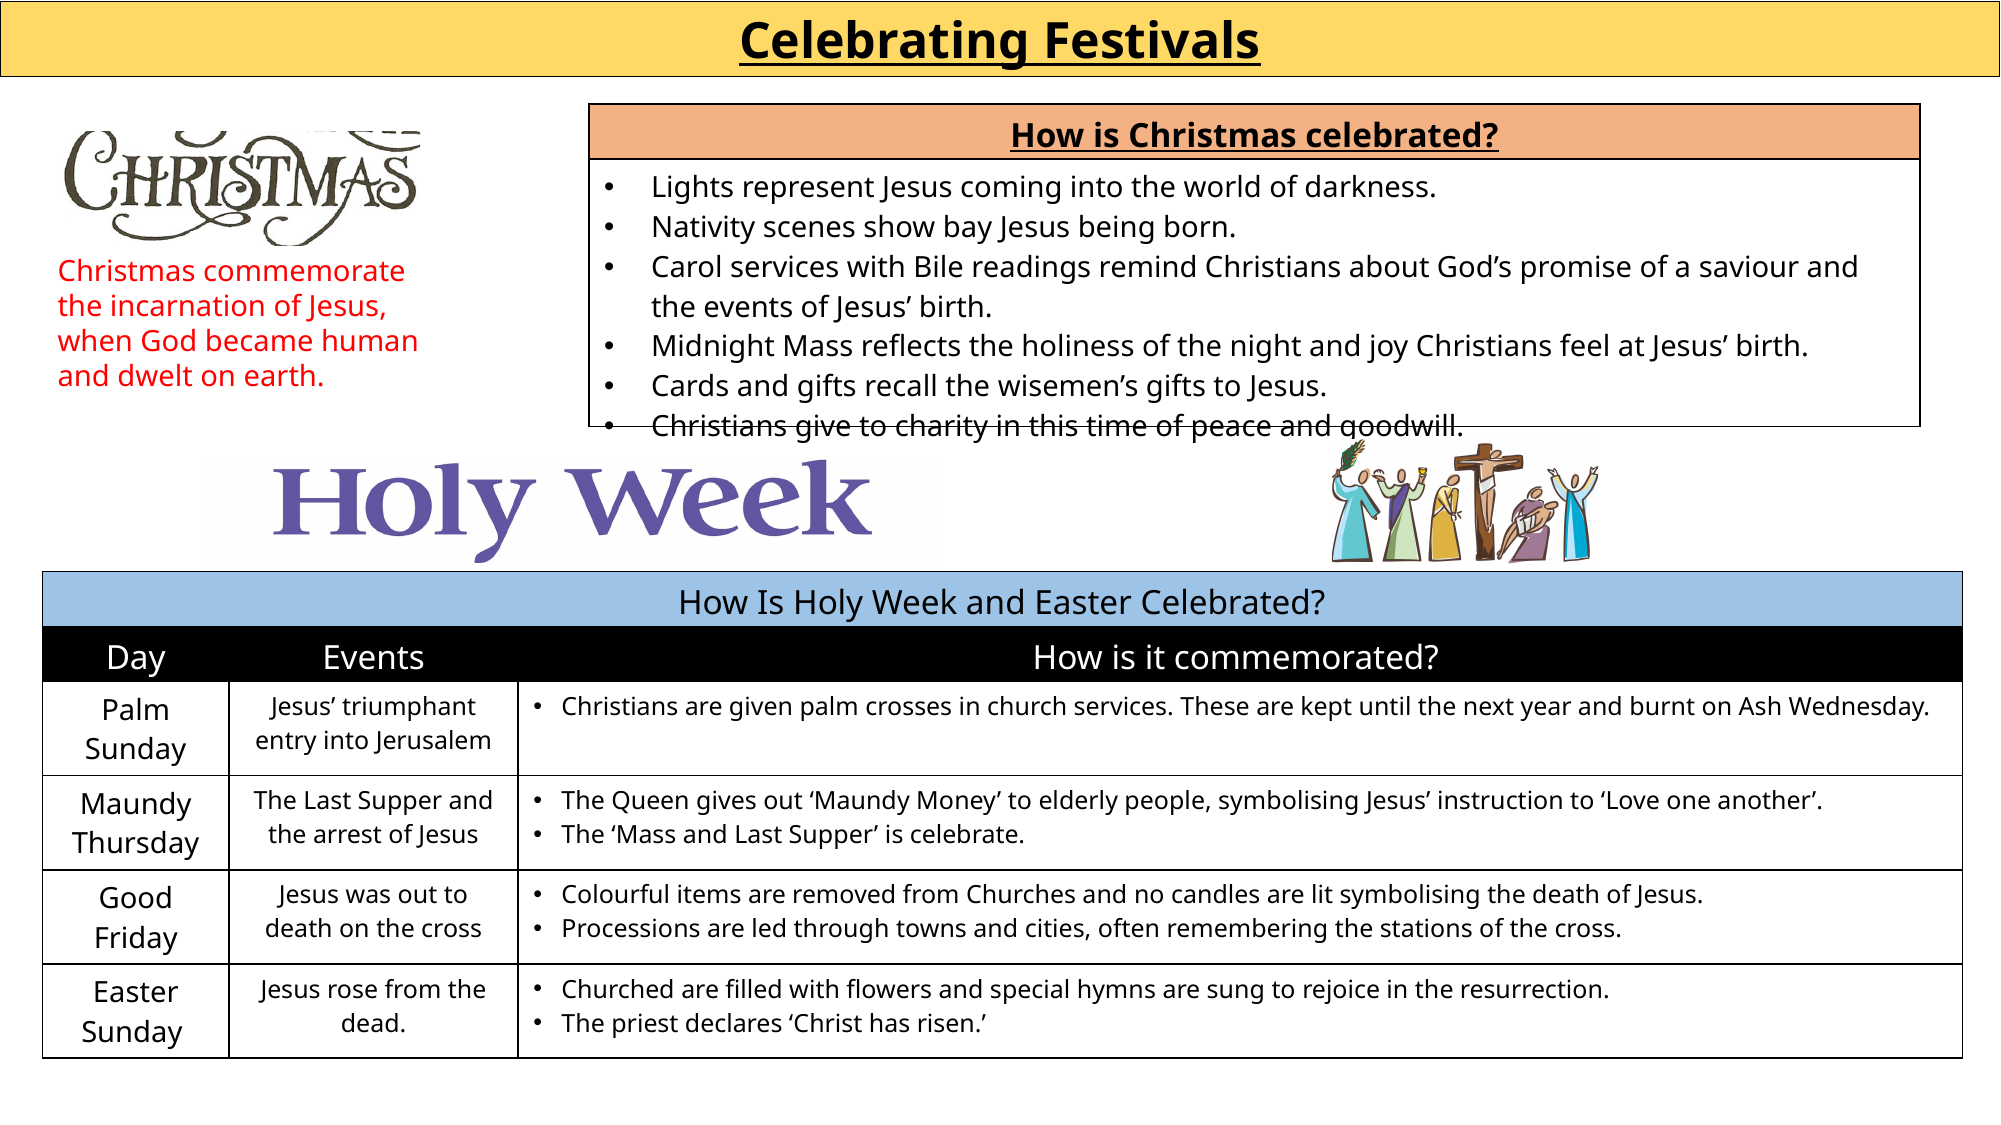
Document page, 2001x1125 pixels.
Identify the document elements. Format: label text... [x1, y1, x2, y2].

table_cell Good Friday [43, 871, 228, 963]
text_box Christmas commemorate the incarnation of Jesus, when God became human and dwelt on earth. [42, 245, 467, 401]
table_cell Lights represent Jesus coming into the world of darkness. Nativity scenes show bay Jesus being born. Carol services with Bile readings remind Christians about God’s promise of a saviour and the events of Jesus’ birth. Midnight Mass reflects the holiness of the night and joy Christians feel at Jesus’ birth. Cards and gifts recall the wisemen’s gifts to Jesus. Christians give to charity in this time of peace and goodwill. [590, 160, 1919, 426]
table_cell The Last Supper and the arrest of Jesus [230, 776, 517, 869]
table_cell Jesus was out to death on the cross [230, 871, 517, 963]
table_header How Is Holy Week and Easter Celebrated? [43, 572, 1962, 626]
table_cell Christians are given palm crosses in church services. These are kept until the next year and burnt on Ash Wednesday. [519, 682, 1962, 775]
table_cell Easter Sunday [43, 965, 228, 1057]
table_cell Events [230, 627, 517, 680]
text_box Celebrating Festivals [0, 1, 2000, 77]
table_cell Day [43, 627, 228, 680]
picture [1331, 438, 1599, 565]
picture [57, 131, 421, 246]
table_cell The Queen gives out ‘Maundy Money’ to elderly people, symbolising Jesus’ instruction to ‘Love one another’. The ‘Mass and Last Supper’ is celebrate. [519, 776, 1962, 869]
table_cell How is it commemorated? [519, 627, 1962, 680]
table_cell Jesus rose from the dead. [230, 965, 517, 1057]
table_cell Palm Sunday [43, 682, 228, 775]
table_header How is Christmas celebrated? [590, 105, 1919, 158]
table_cell Maundy Thursday [43, 776, 228, 869]
table_cell Colourful items are removed from Churches and no candles are lit symbolising the death of Jesus. Processions are led through towns and cities, often remembering the stations of the cross. [519, 871, 1962, 963]
table_cell Jesus’ triumphant entry into Jerusalem [230, 682, 517, 775]
table_cell Churched are filled with flowers and special hymns are sung to rejoice in the resurrection. The priest declares ‘Christ has risen.’ [519, 965, 1962, 1057]
picture [201, 459, 944, 563]
